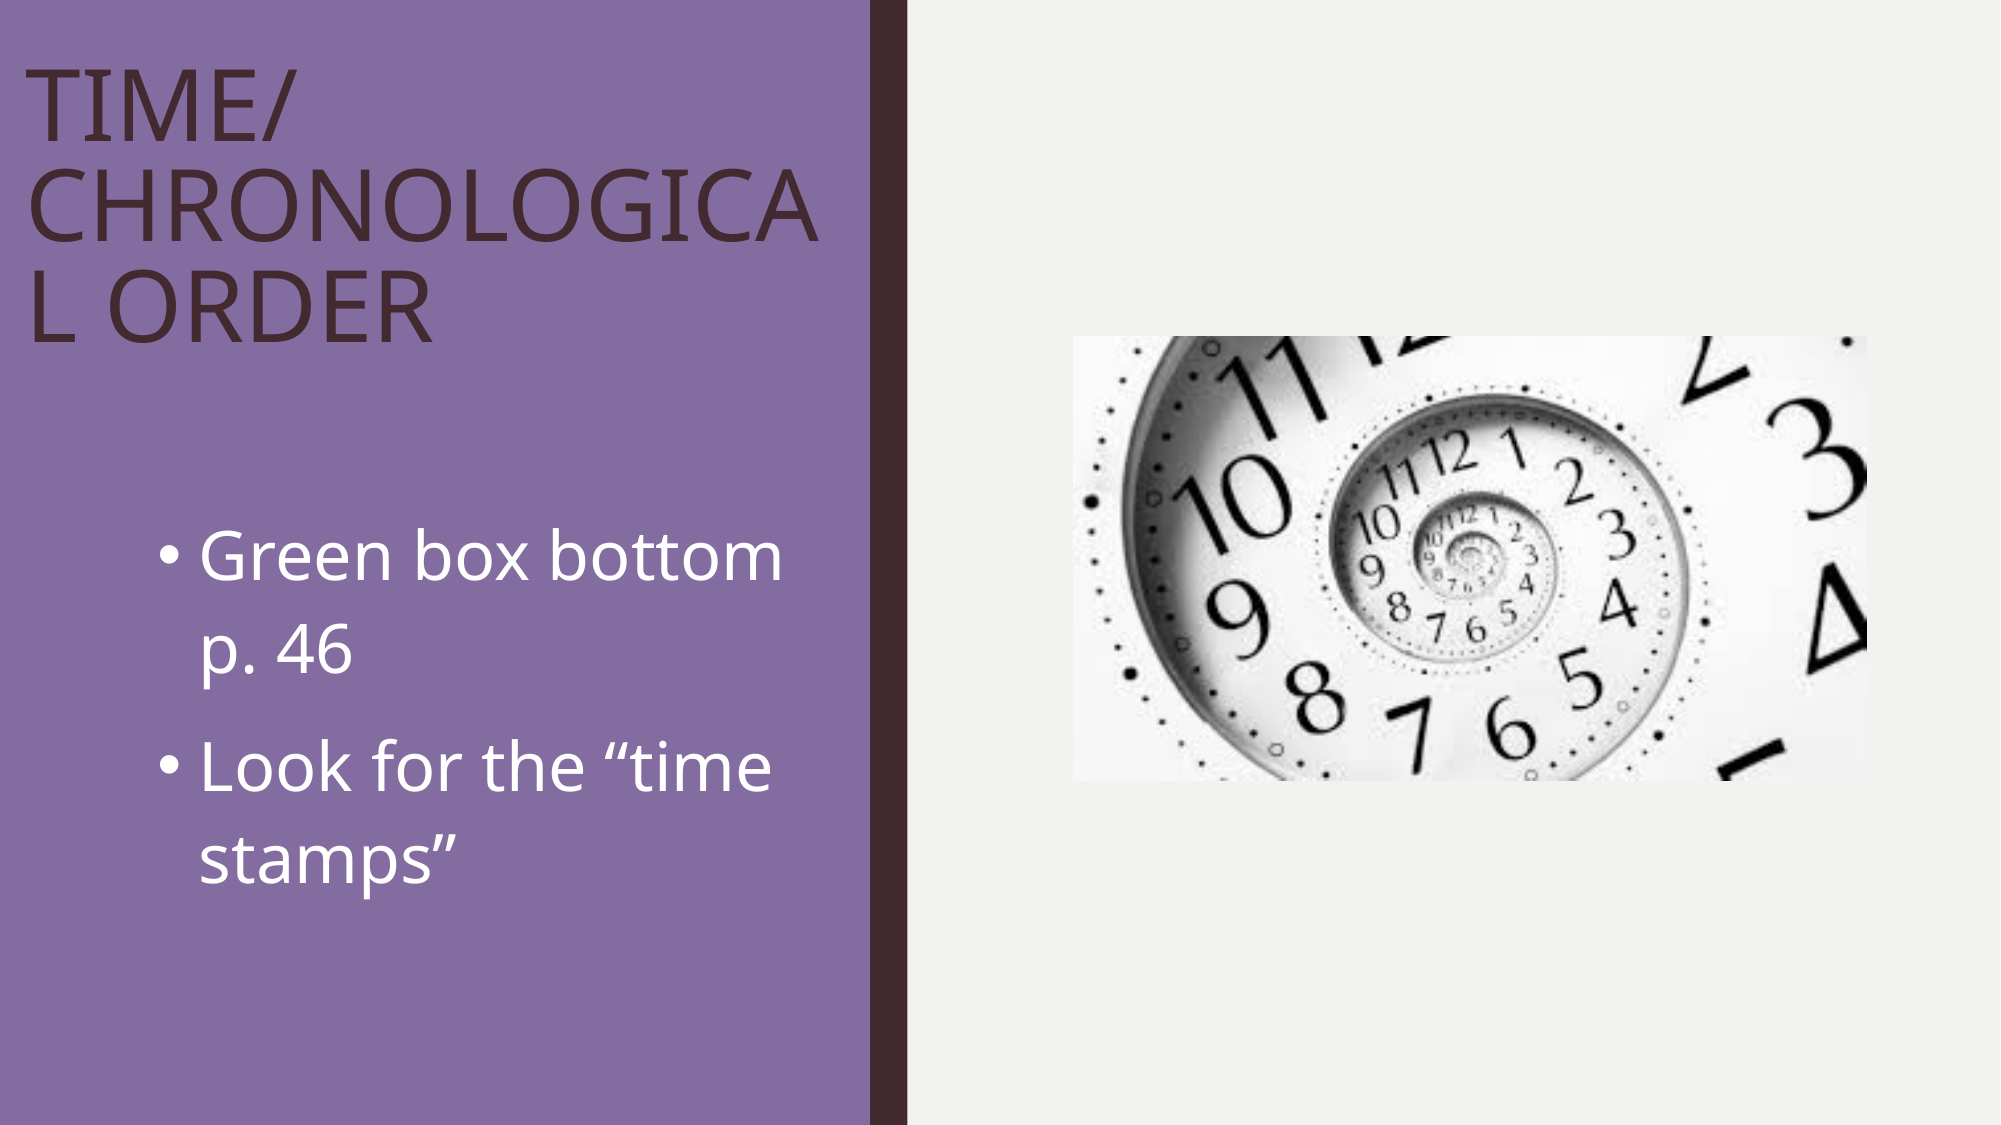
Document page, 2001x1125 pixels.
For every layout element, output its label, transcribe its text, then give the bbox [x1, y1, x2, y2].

list Green box bottom p. 46 Look for the “time stamps” [142, 494, 834, 989]
title TIME/ CHRONOLOGICAL ORDER [10, 53, 860, 407]
picture [1073, 336, 1867, 781]
